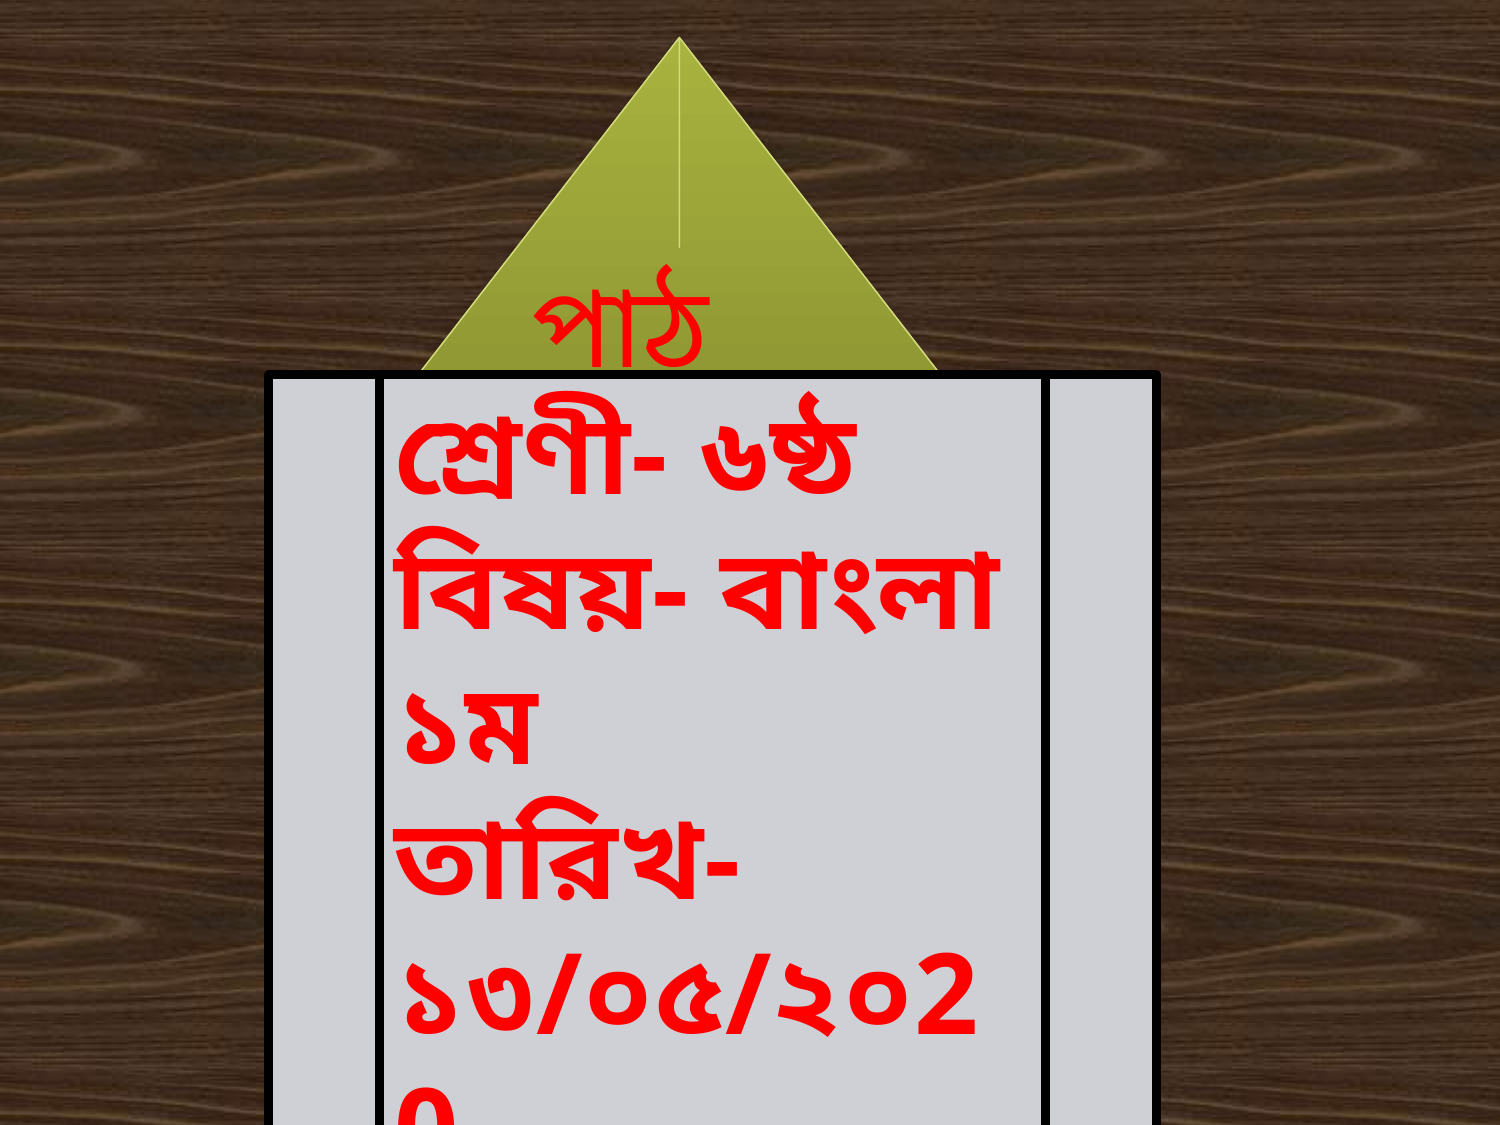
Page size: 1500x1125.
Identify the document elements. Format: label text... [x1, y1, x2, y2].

text_box পাঠ পরিচিতি [420, 36, 938, 370]
picture [0, 0, 1500, 1125]
text_box শ্রেণী- ৬ষ্ঠ বিষয়- বাংলা ১ম তারিখ- ১৩/০৫/২০20 সময়- ৫০ মিনিট [264, 370, 1161, 1125]
